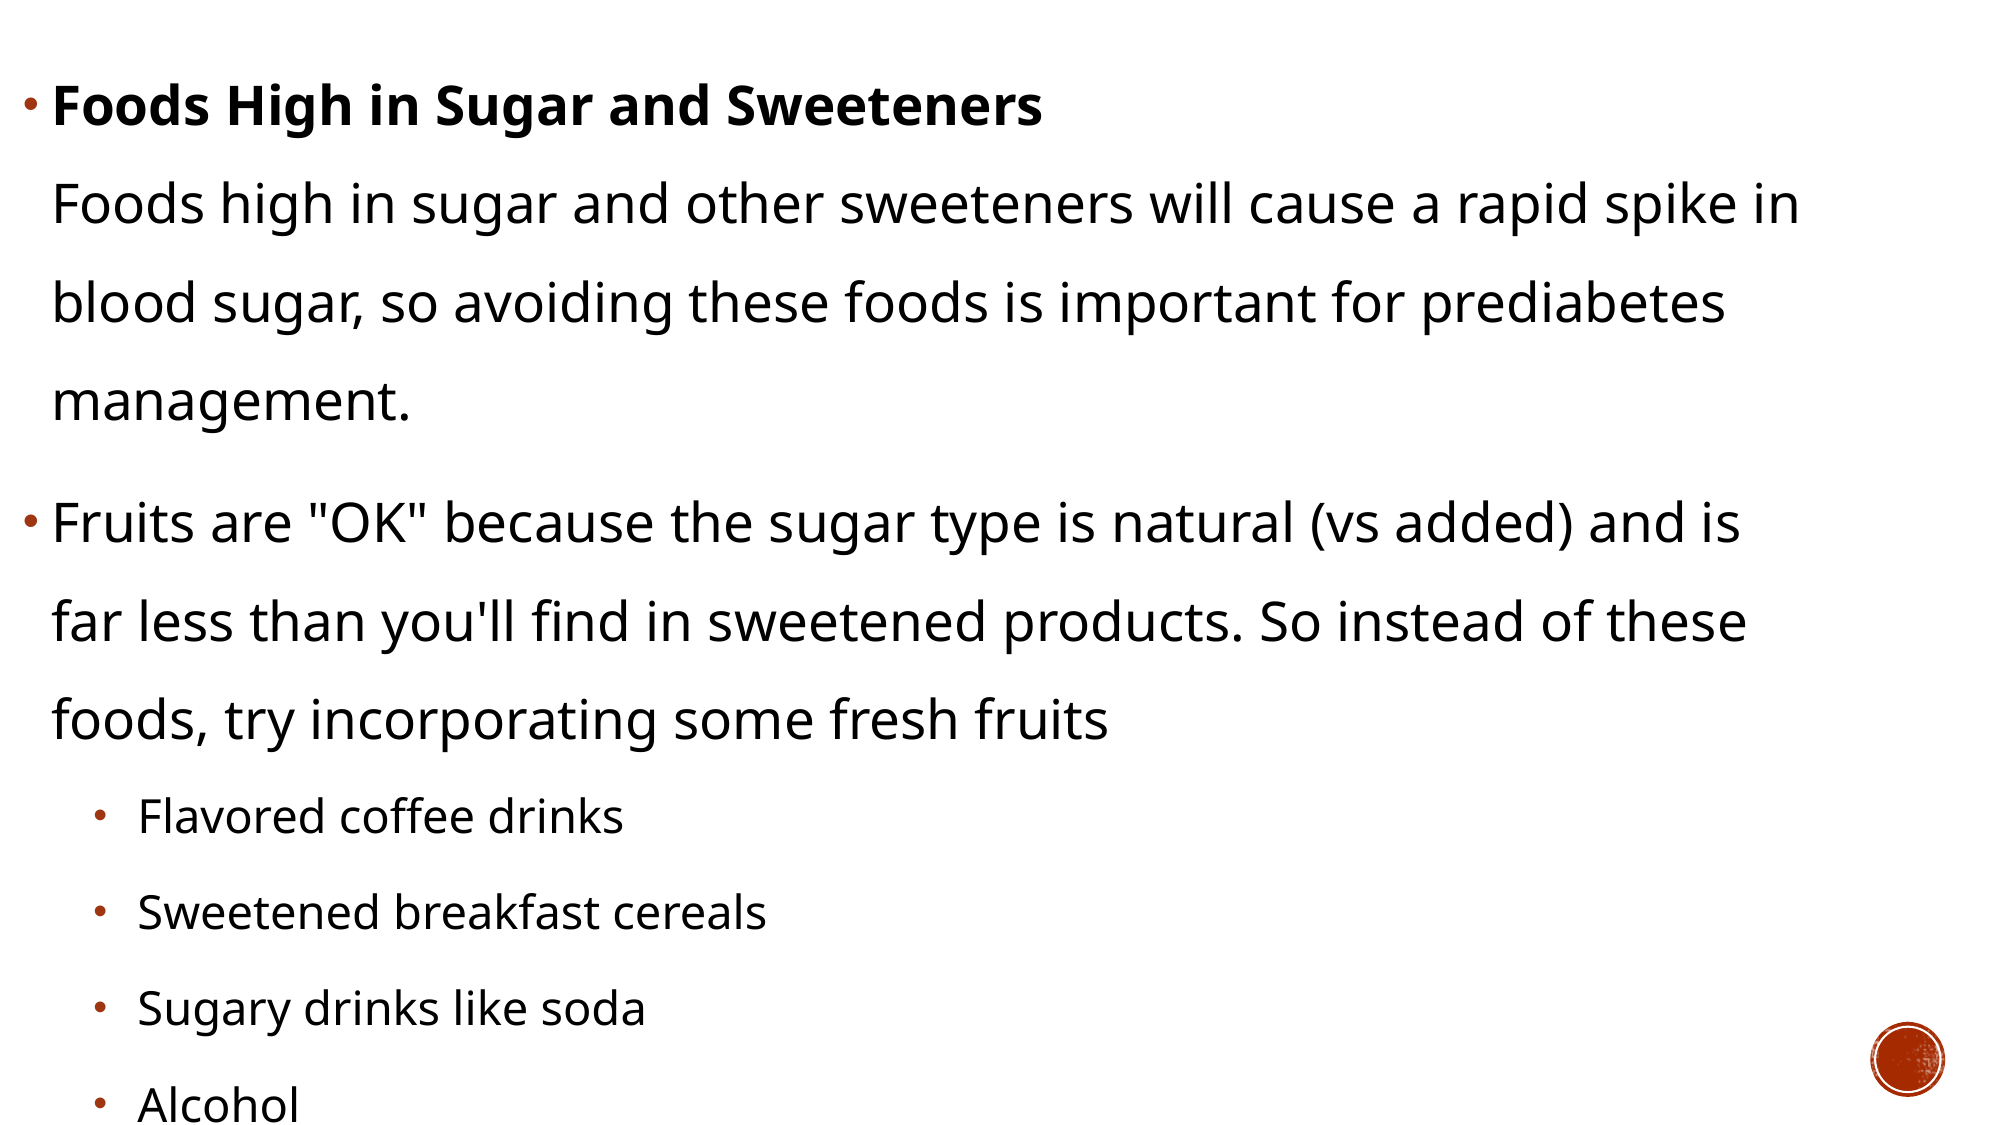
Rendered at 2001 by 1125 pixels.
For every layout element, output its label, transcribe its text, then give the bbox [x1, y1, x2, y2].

list Foods High in Sugar and Sweeteners Foods high in sugar and other sweeteners will cause a rapid spike in blood sugar, so avoiding these foods is important for prediabetes management. Fruits are "OK" because the sugar type is natural (vs added) and is far less than you'll find in sweetened products. So instead of these foods, try incorporating some fresh fruits Flavored coffee drinks Sweetened breakfast cereals Sugary drinks like soda Alcohol [7, 30, 1826, 1125]
